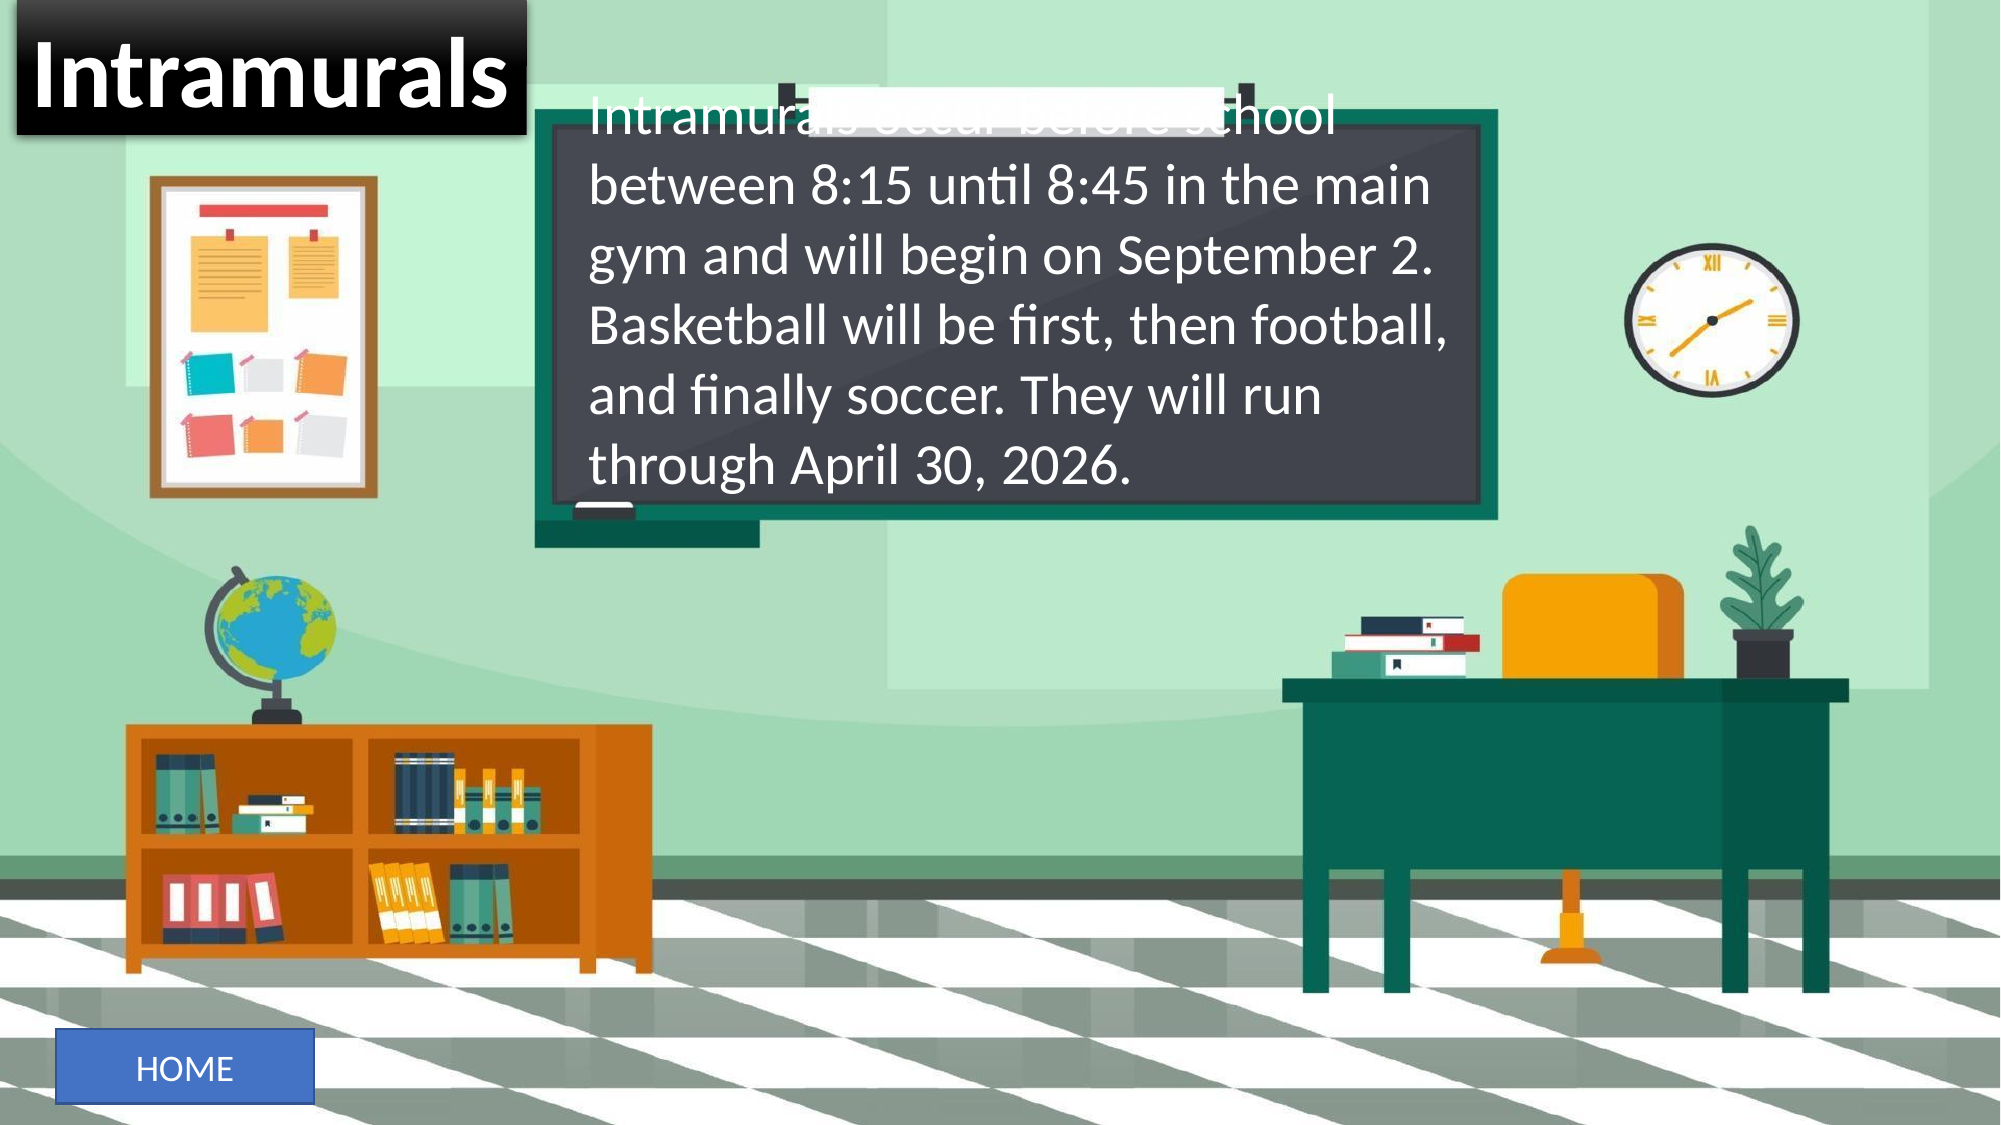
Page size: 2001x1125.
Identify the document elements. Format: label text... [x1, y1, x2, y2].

picture [0, 0, 2001, 1125]
text_box Intramurals occur before school between 8:15 until 8:45 in the main gym and will begin on September 2. Basketball will be first, then football, and finally soccer. They will run through April 30, 2026. [573, 68, 1468, 504]
text_box HOME [55, 1028, 315, 1105]
text_box Intramurals [16, 0, 527, 135]
